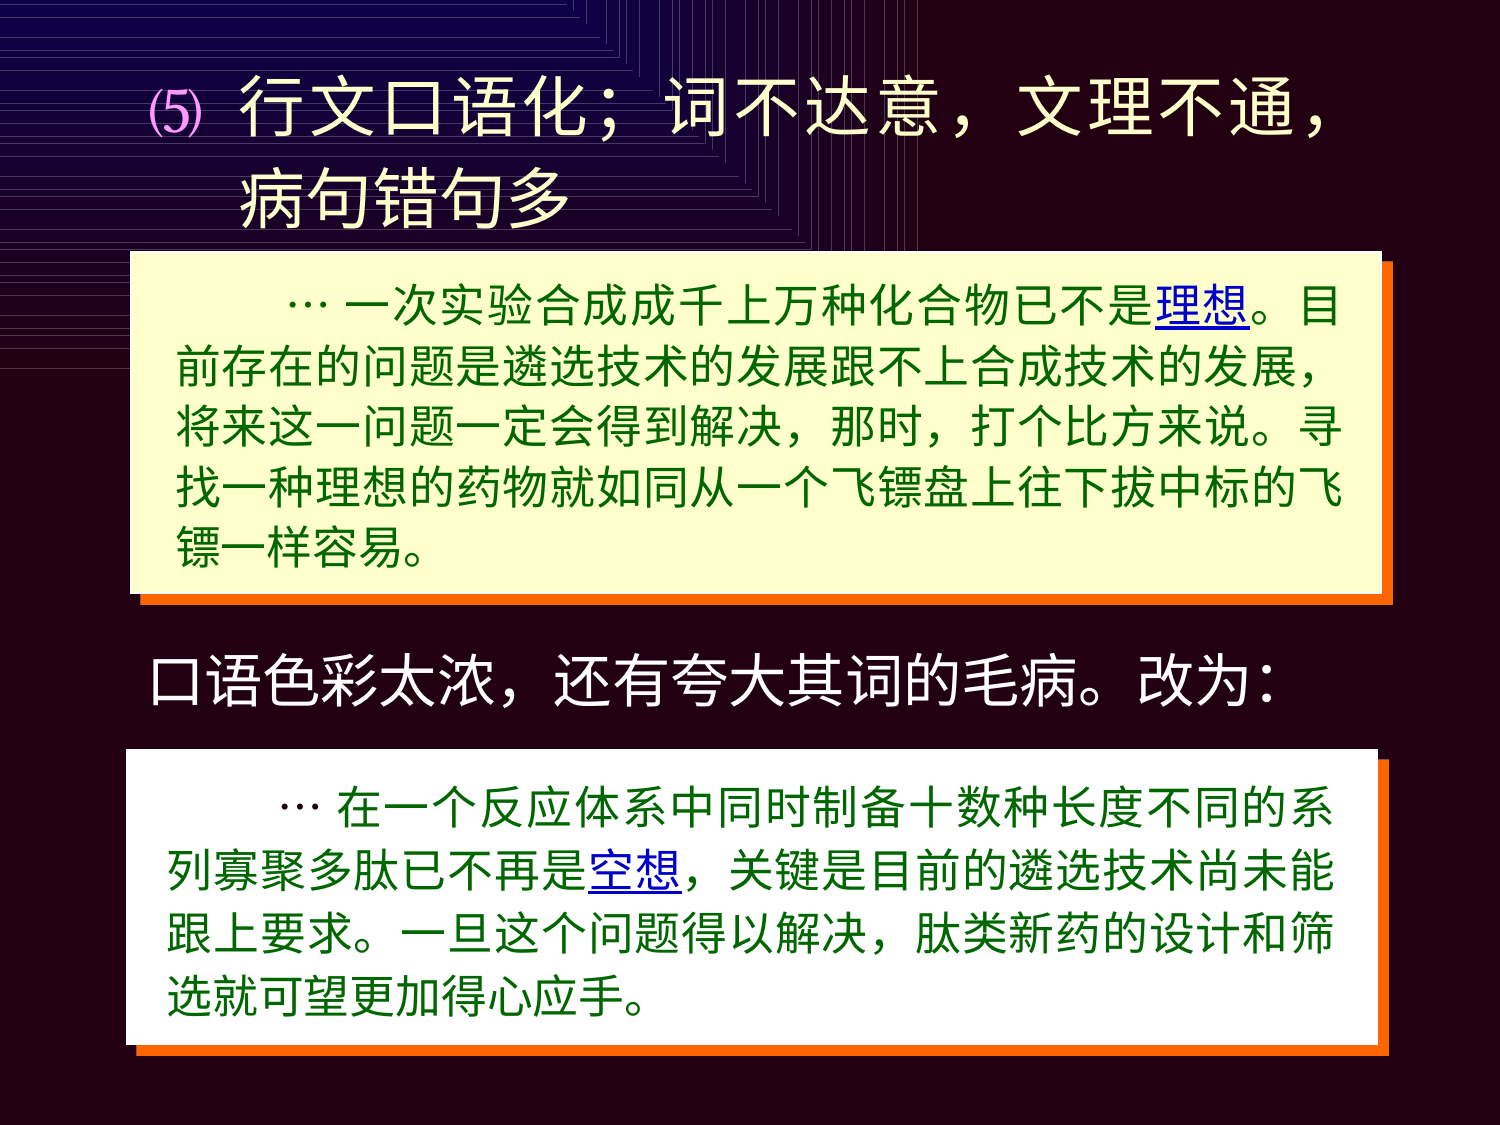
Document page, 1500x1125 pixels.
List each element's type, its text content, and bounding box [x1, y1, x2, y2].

text_box 口语色彩太浓，还有夸大其词的毛病。改为： [131, 636, 1419, 722]
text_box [131, 251, 1382, 594]
subtitle 行文口语化；词不达意，文理不通，病句错句多 [131, 45, 1382, 250]
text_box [126, 749, 1378, 1045]
